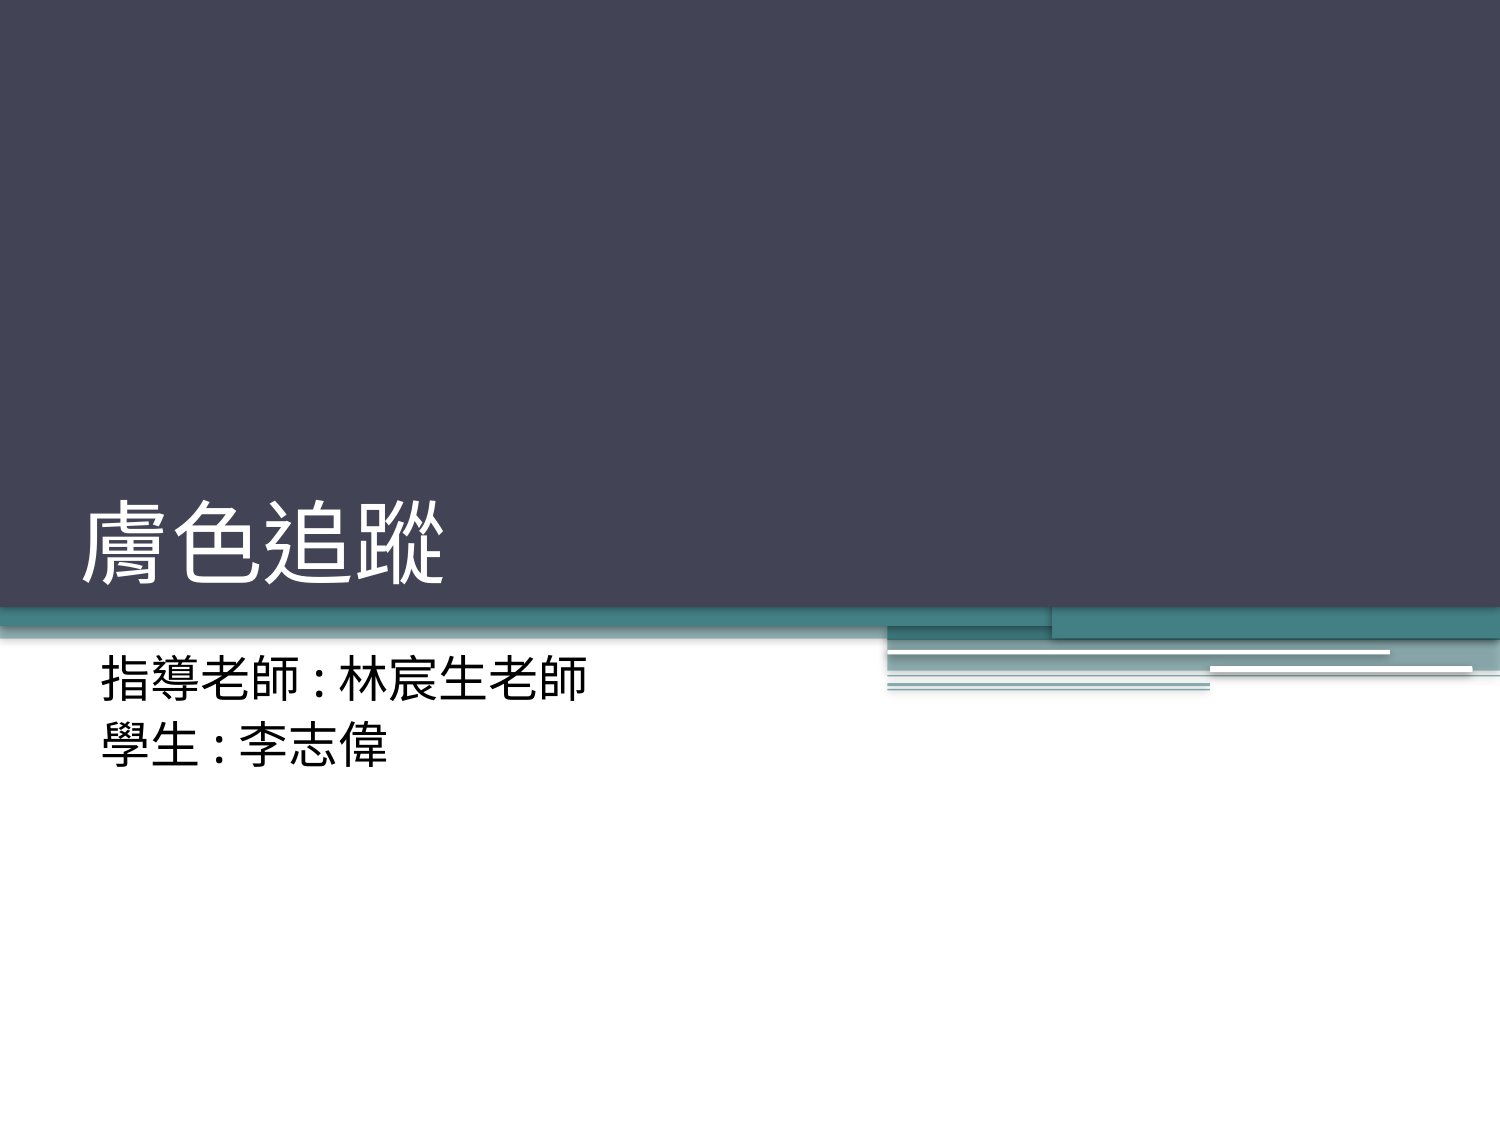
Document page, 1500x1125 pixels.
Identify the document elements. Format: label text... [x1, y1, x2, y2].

title 膚色追蹤 [64, 361, 1453, 603]
subtitle 指導老師:林宸生老師 學生:李志偉 [75, 639, 888, 928]
